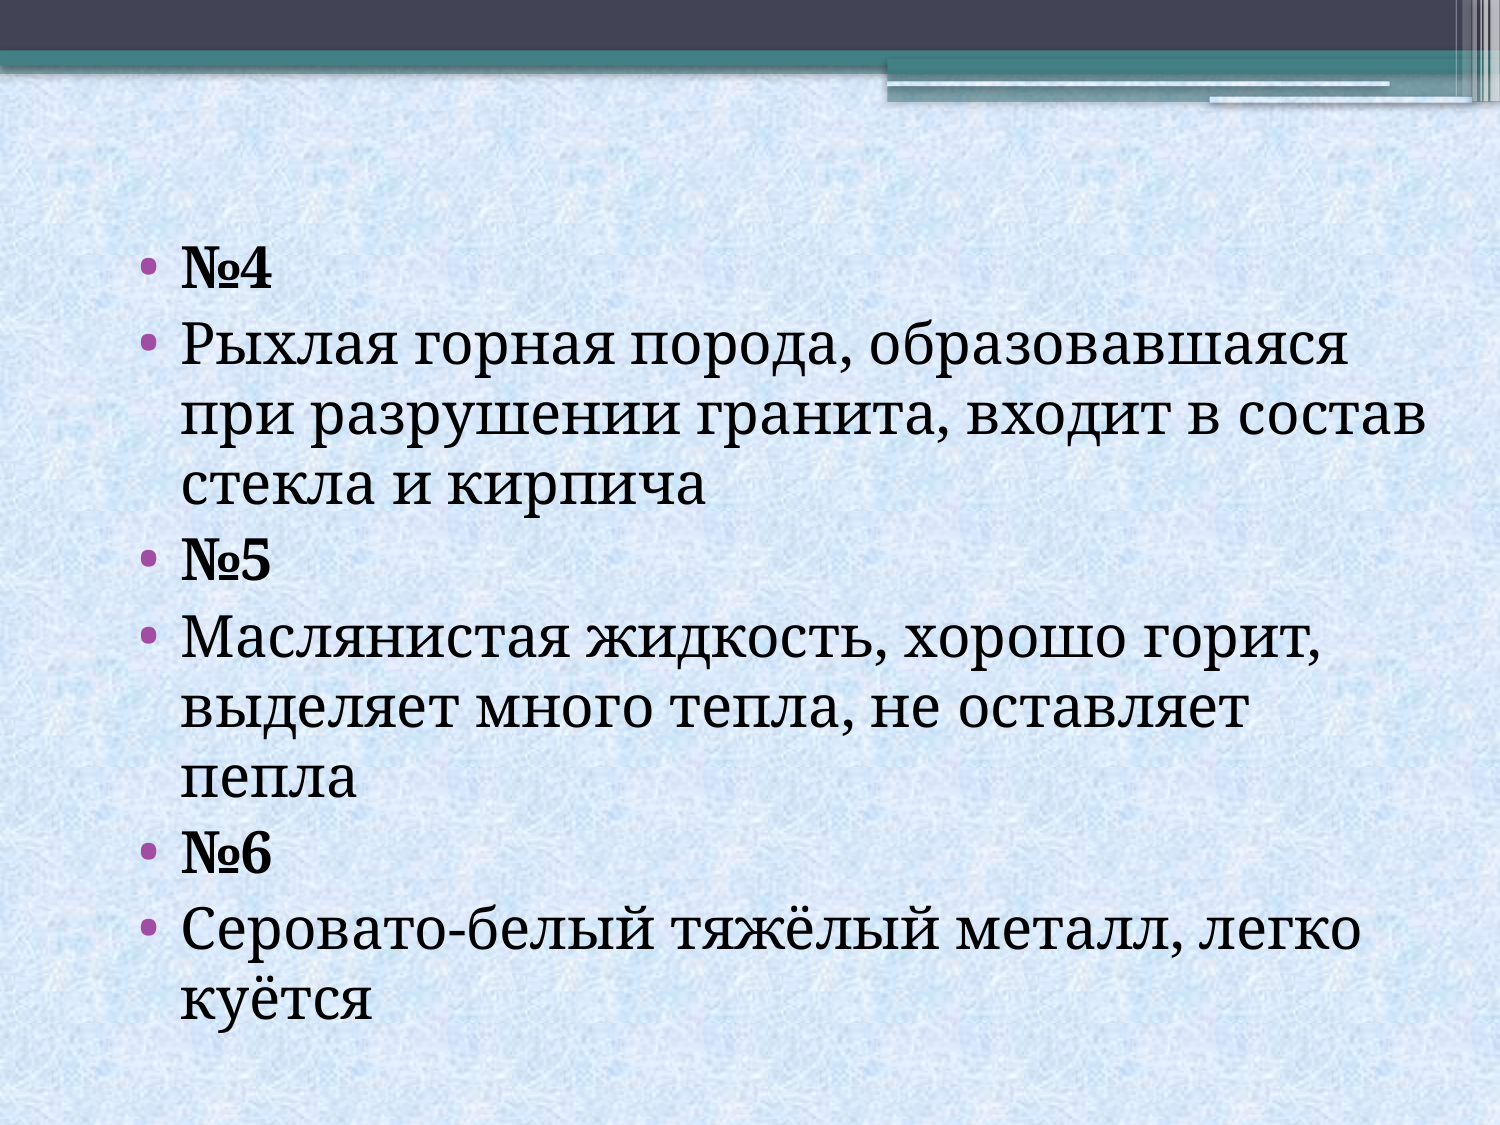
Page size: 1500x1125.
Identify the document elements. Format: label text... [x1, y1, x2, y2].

list №4 Рыхлая горная порода, образовавшаяся при разрушении гранита, входит в состав стекла и кирпича №5 Маслянистая жидкость, хорошо горит, выделяет много тепла, не оставляет пепла №6 Серовато-белый тяжёлый металл, легко куётся [105, 222, 1456, 933]
picture [0, 74, 1500, 1125]
